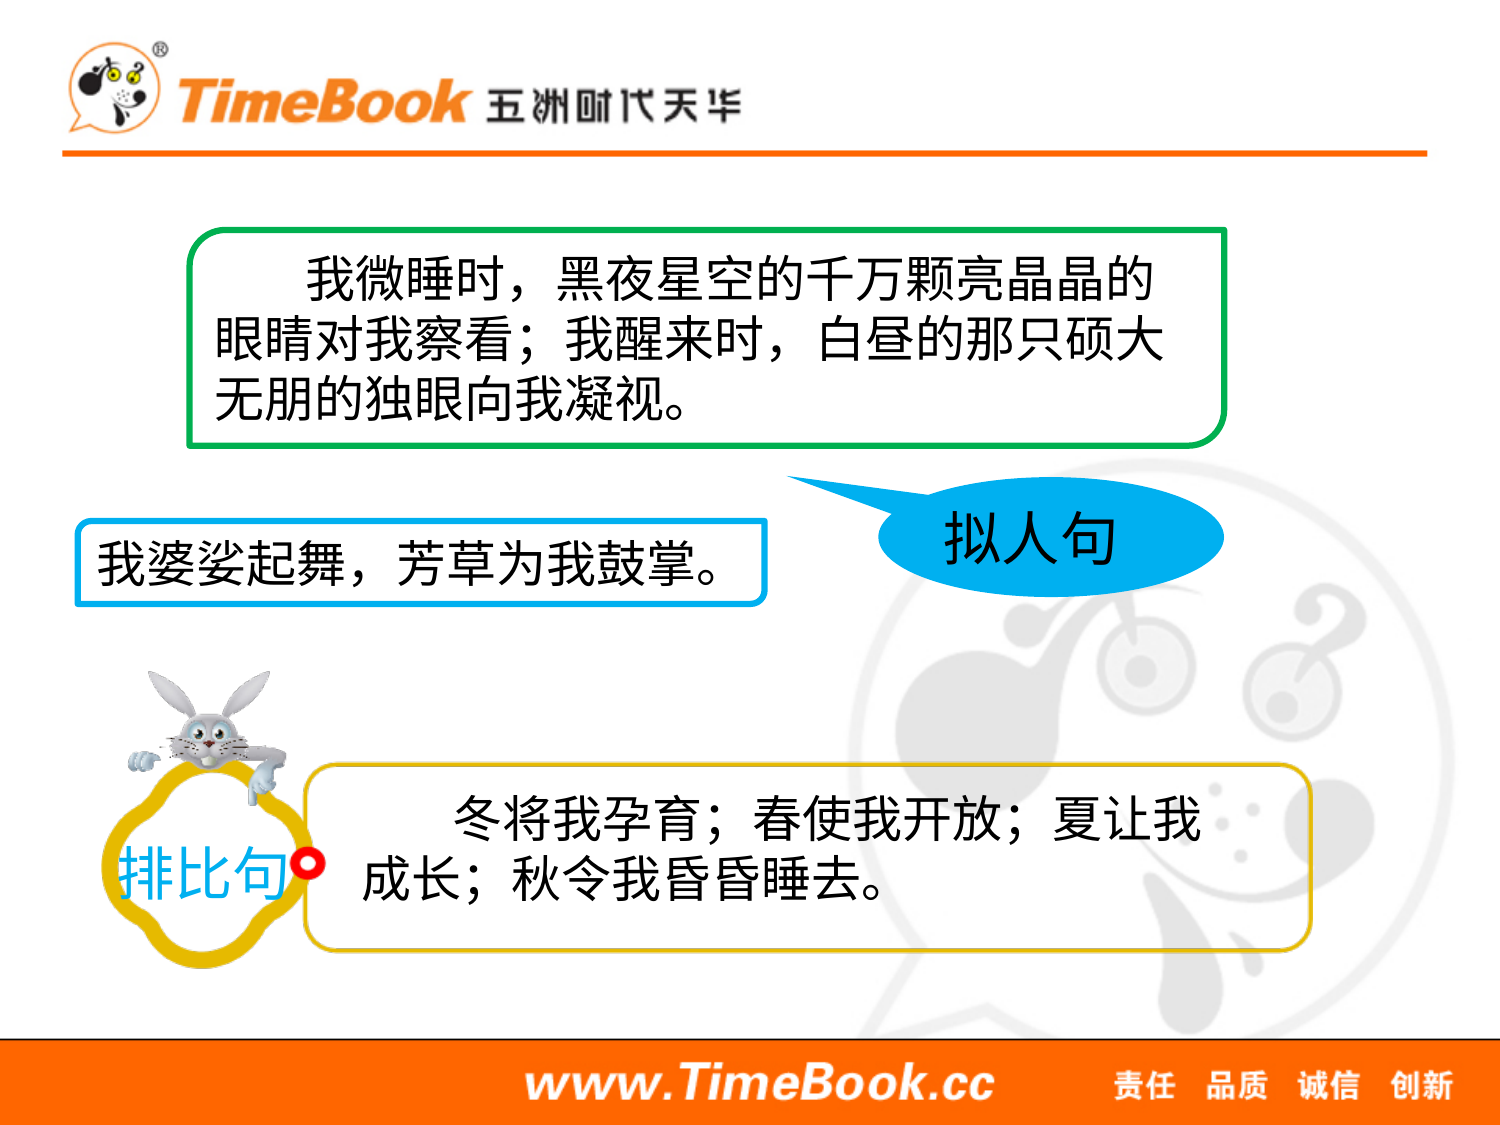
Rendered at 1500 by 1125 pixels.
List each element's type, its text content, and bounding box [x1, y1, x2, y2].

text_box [101, 664, 1313, 970]
text_box 我婆娑起舞，芳草为我鼓掌。 [77, 520, 765, 604]
text_box 我微睡时，黑夜星空的千万颗亮晶晶的眼睛对我察看；我醒来时，白昼的那只硕大无朋的独眼向我凝视。 [189, 229, 1225, 446]
picture [0, 0, 1500, 1125]
text_box 拟人句 [786, 475, 1225, 598]
